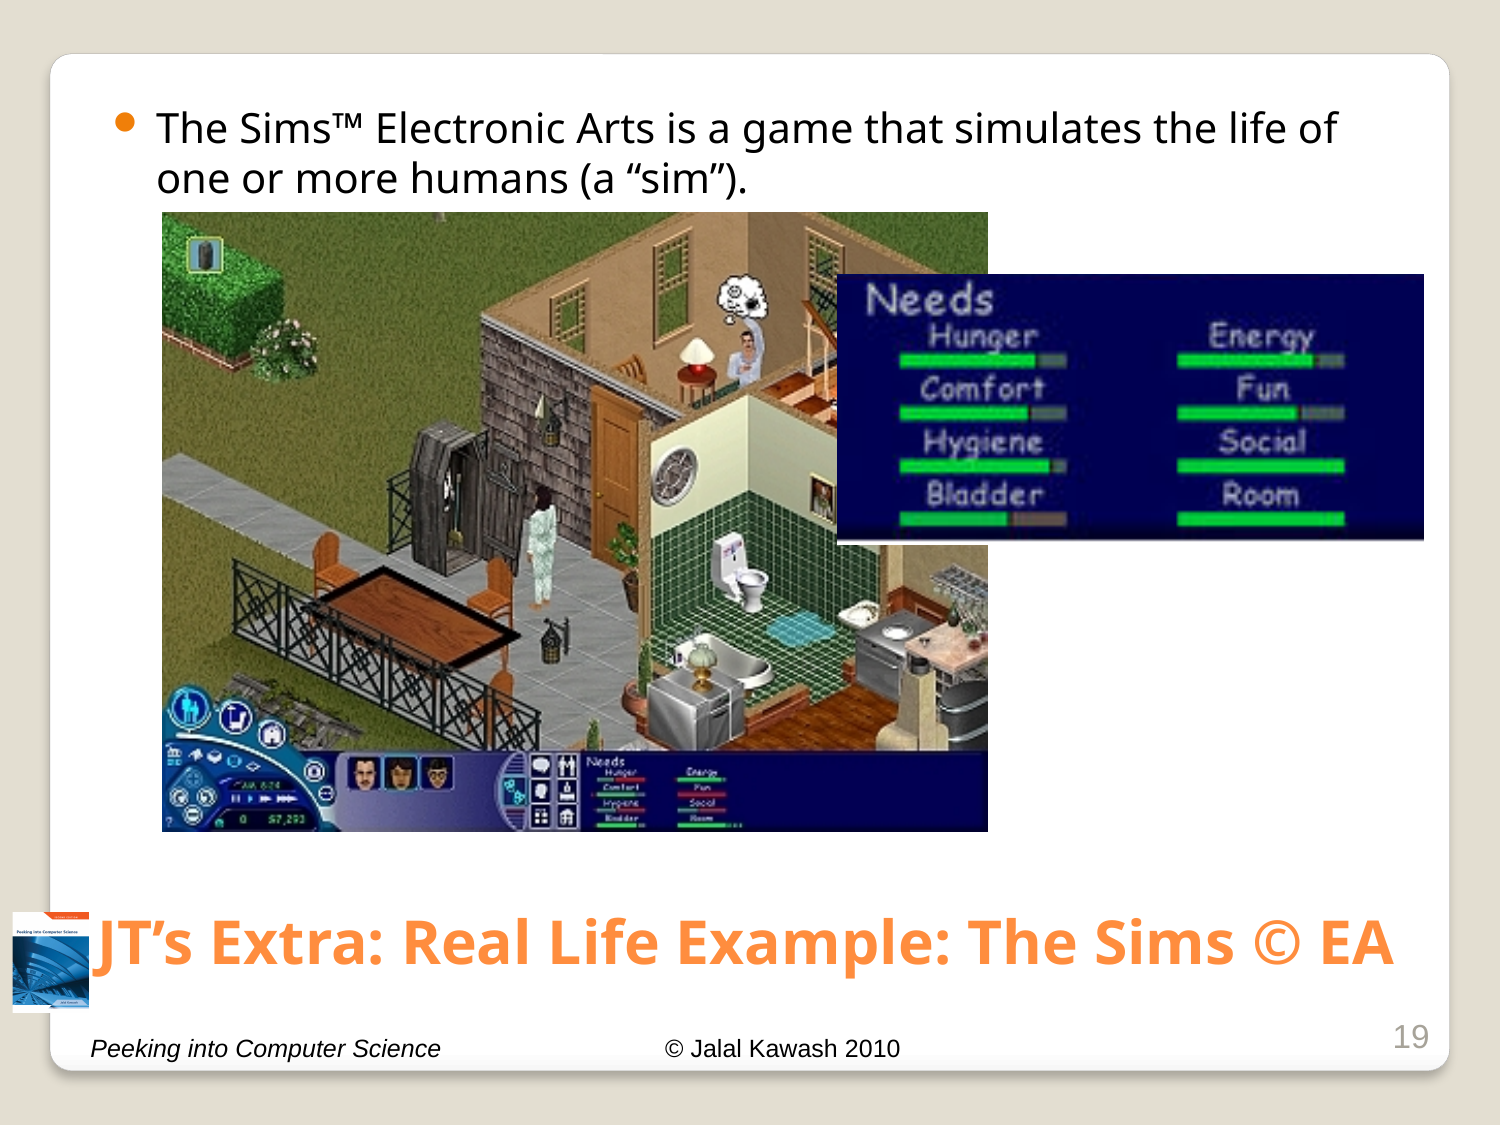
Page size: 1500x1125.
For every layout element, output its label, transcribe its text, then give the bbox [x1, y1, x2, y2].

list The Sims™ Electronic Arts is a game that simulates the life of one or more humans (a “sim”). [82, 86, 1426, 775]
slide_number 19 [1369, 1002, 1445, 1063]
picture [162, 212, 1424, 832]
picture [12, 912, 89, 1013]
title JT’s Extra: Real Life Example: The Sims © EA [82, 817, 1425, 990]
